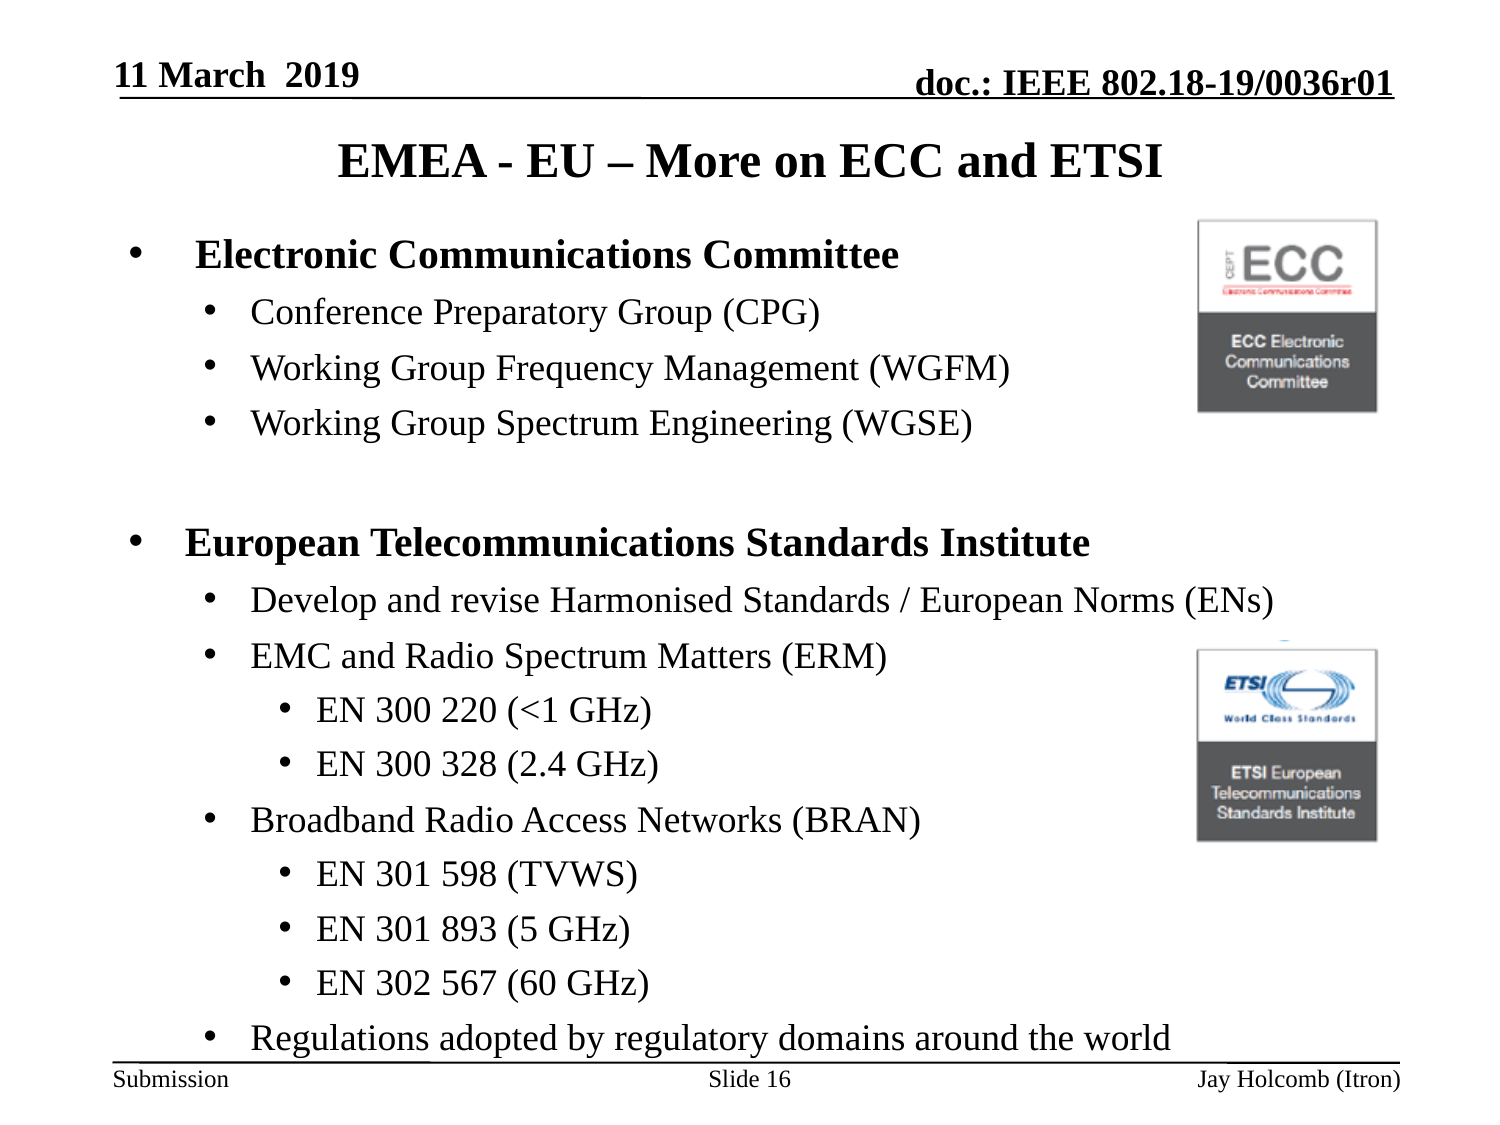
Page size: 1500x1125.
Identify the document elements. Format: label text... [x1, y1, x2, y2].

picture [1192, 216, 1380, 416]
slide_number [113, 62, 463, 96]
footer Jay Holcomb (Itron) [878, 1061, 1402, 1093]
title EMEA - EU – More on ECC and ETSI [113, 101, 1389, 213]
slide_number Slide 16 [699, 1061, 800, 1123]
list Electronic Communications Committee Conference Preparatory Group (CPG) Working Group Frequency Management (WGFM) Working Group Spectrum Engineering (WGSE) European Telecommunications Standards Institute Develop and revise Harmonised Standards / European Norms (ENs) EMC and Radio Spectrum Matters (ERM) EN 300 220 (<1 GHz) EN 300 328 (2.4 GHz) Broadband Radio Access Networks (BRAN) EN 301 598 (TVWS) EN 301 893 (5 GHz) EN 302 567 (60 GHz) Regulations adopted by regulatory domains around the world [113, 218, 1475, 1063]
picture [1188, 640, 1384, 848]
